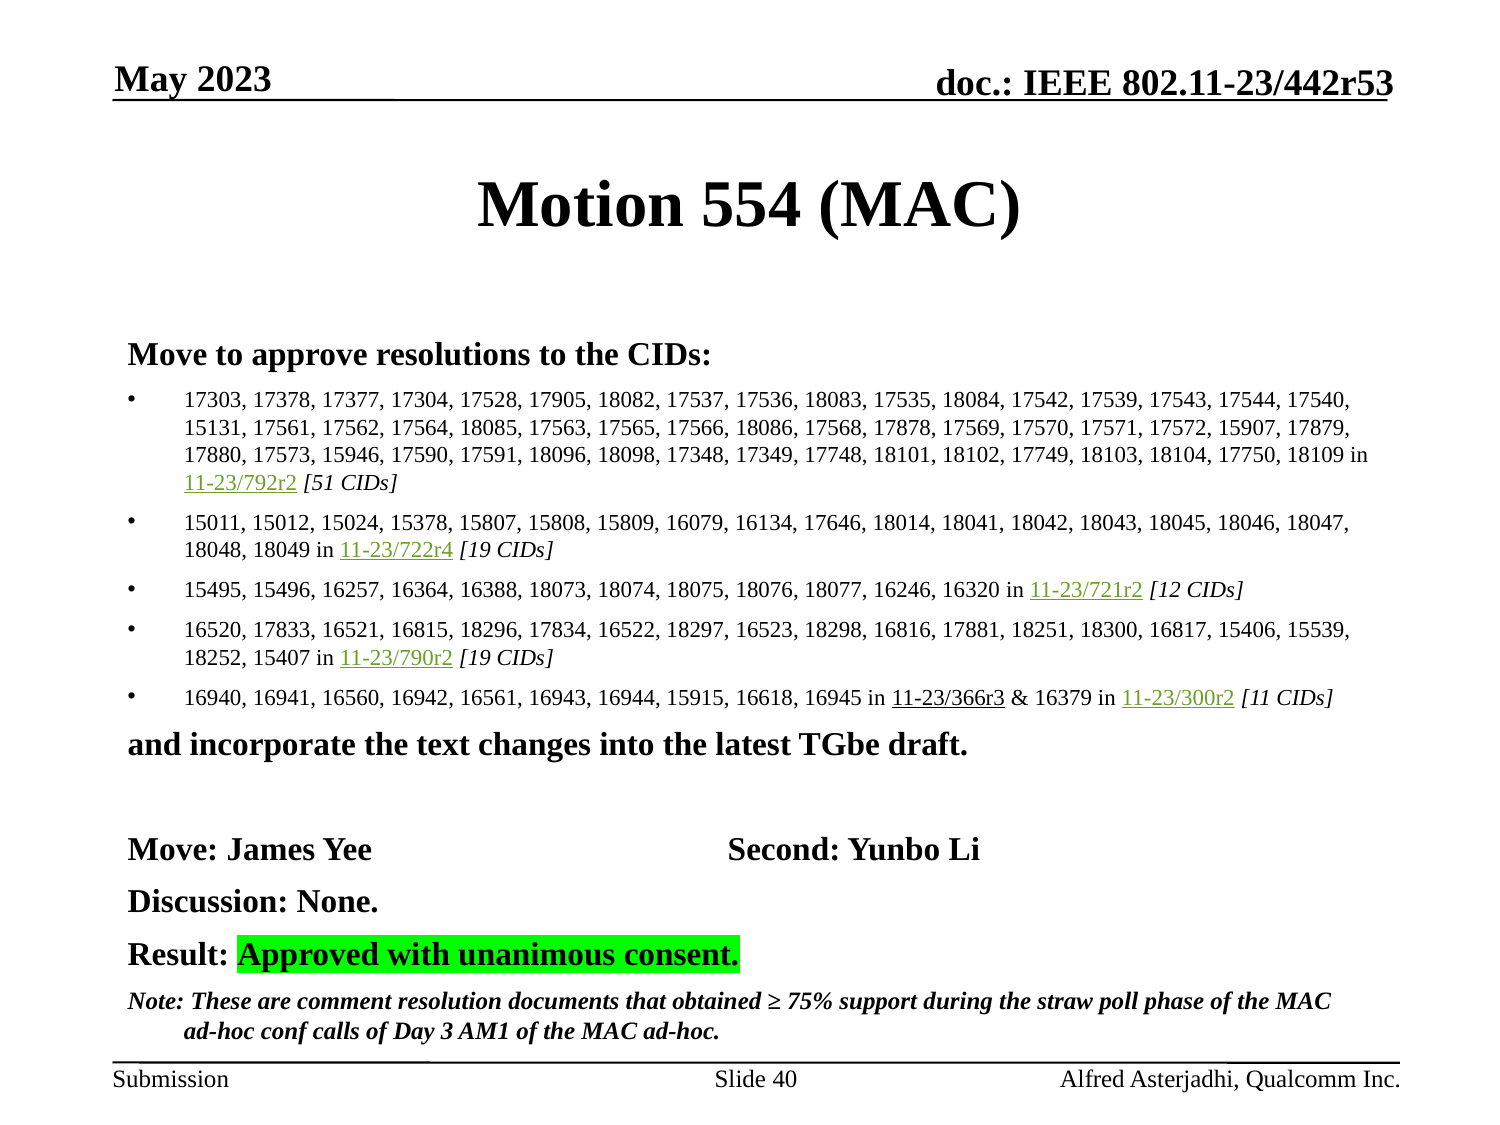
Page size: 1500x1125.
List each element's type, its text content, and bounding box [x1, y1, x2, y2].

footer Alfred Asterjadhi, Qualcomm Inc. [878, 1061, 1402, 1093]
slide_number Slide 40 [712, 1061, 800, 1123]
title Motion 554 (MAC) [112, 112, 1388, 288]
list Move to approve resolutions to the CIDs: 17303, 17378, 17377, 17304, 17528, 17905, 18082, 17537, 17536, 18083, 17535, 18084, 17542, 17539, 17543, 17544, 17540, 15131, 17561, 17562, 17564, 18085, 17563, 17565, 17566, 18086, 17568, 17878, 17569, 17570, 17571, 17572, 15907, 17879, 17880, 17573, 15946, 17590, 17591, 18096, 18098, 17348, 17349, 17748, 18101, 18102, 17749, 18103, 18104, 17750, 18109 in 11-23/792r2 [51 CIDs] 15011, 15012, 15024, 15378, 15807, 15808, 15809, 16079, 16134, 17646, 18014, 18041, 18042, 18043, 18045, 18046, 18047, 18048, 18049 in 11-23/722r4 [19 CIDs] 15495, 15496, 16257, 16364, 16388, 18073, 18074, 18075, 18076, 18077, 16246, 16320 in 11-23/721r2 [12 CIDs] 16520, 17833, 16521, 16815, 18296, 17834, 16522, 18297, 16523, 18298, 16816, 17881, 18251, 18300, 16817, 15406, 15539, 18252, 15407 in 11-23/790r2 [19 CIDs] 16940, 16941, 16560, 16942, 16561, 16943, 16944, 15915, 16618, 16945 in 11-23/366r3 & 16379 in 11-23/300r2 [11 CIDs] and incorporate the text changes into the latest TGbe draft. Move: James Yee Second: Yunbo Li Discussion: None. Result: Approved with unanimous consent. Note: These are comment resolution documents that obtained ≥ 75% support during the straw poll phase of the MAC ad-hoc conf calls of Day 3 AM1 of the MAC ad-hoc. [112, 324, 1388, 1063]
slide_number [114, 54, 423, 100]
